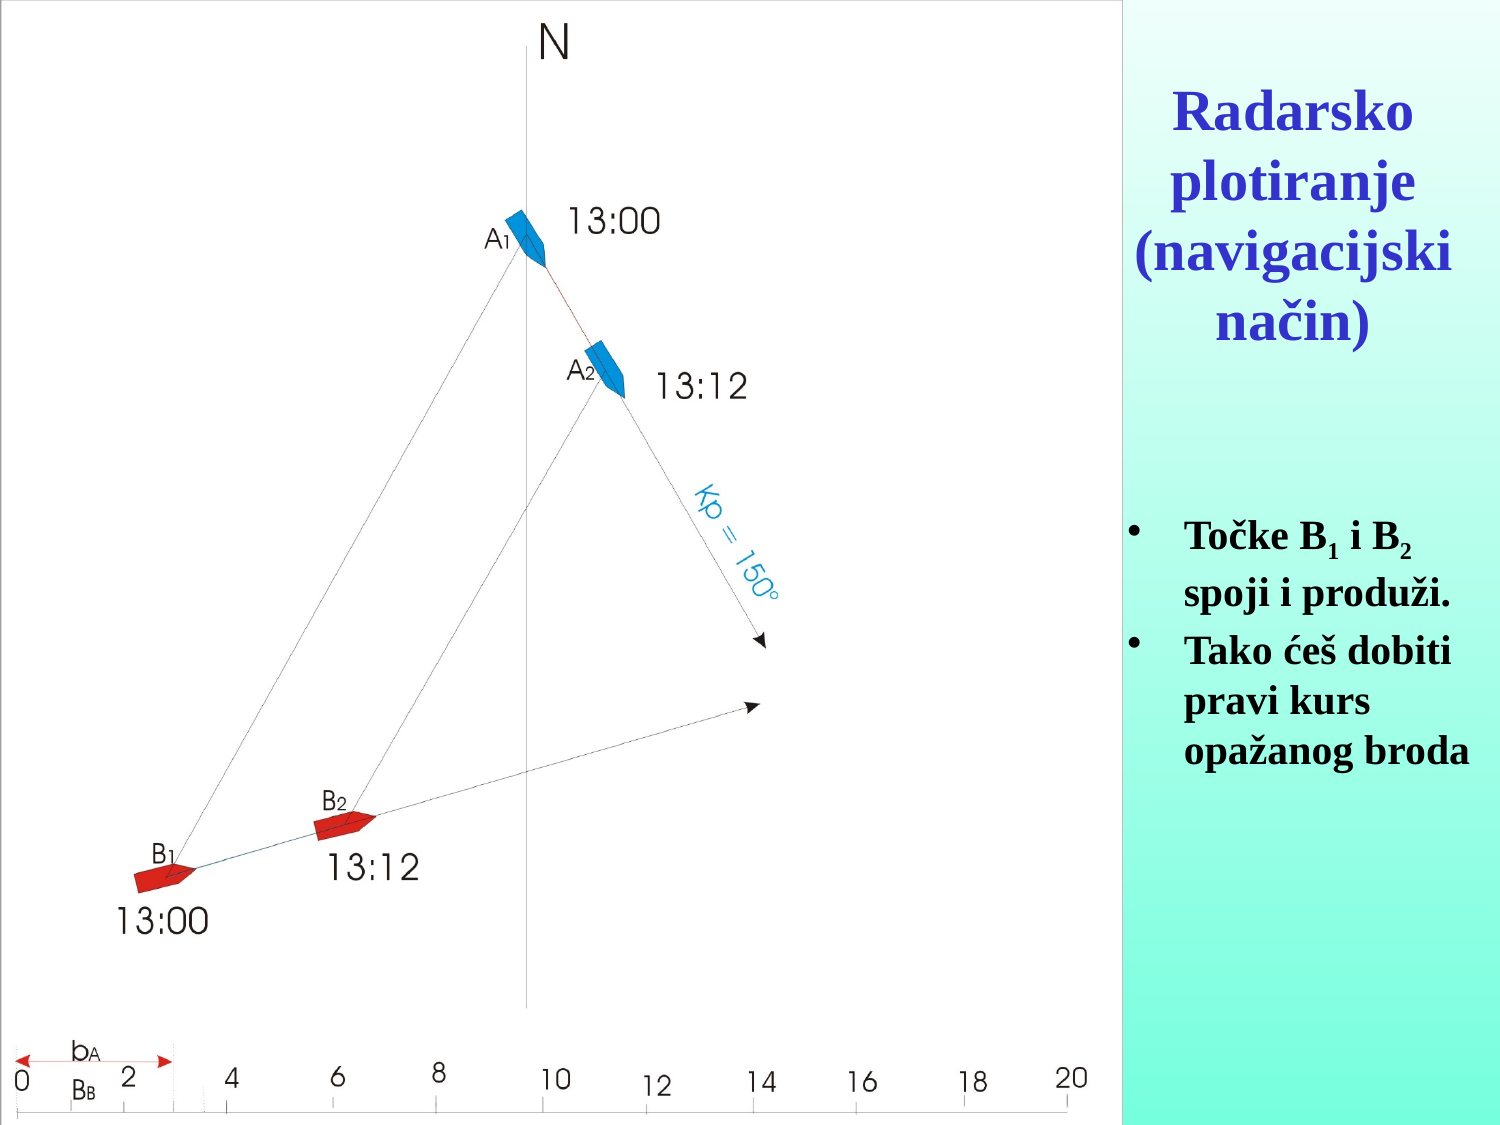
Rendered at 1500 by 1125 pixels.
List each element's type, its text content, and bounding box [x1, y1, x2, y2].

picture [0, 0, 1123, 1125]
title Radarsko plotiranje (navigacijski način) [1123, 0, 1500, 425]
list Točke B1 i B2 spoji i produži. Tako ćeš dobiti pravi kurs opažanog broda [1123, 500, 1500, 1013]
